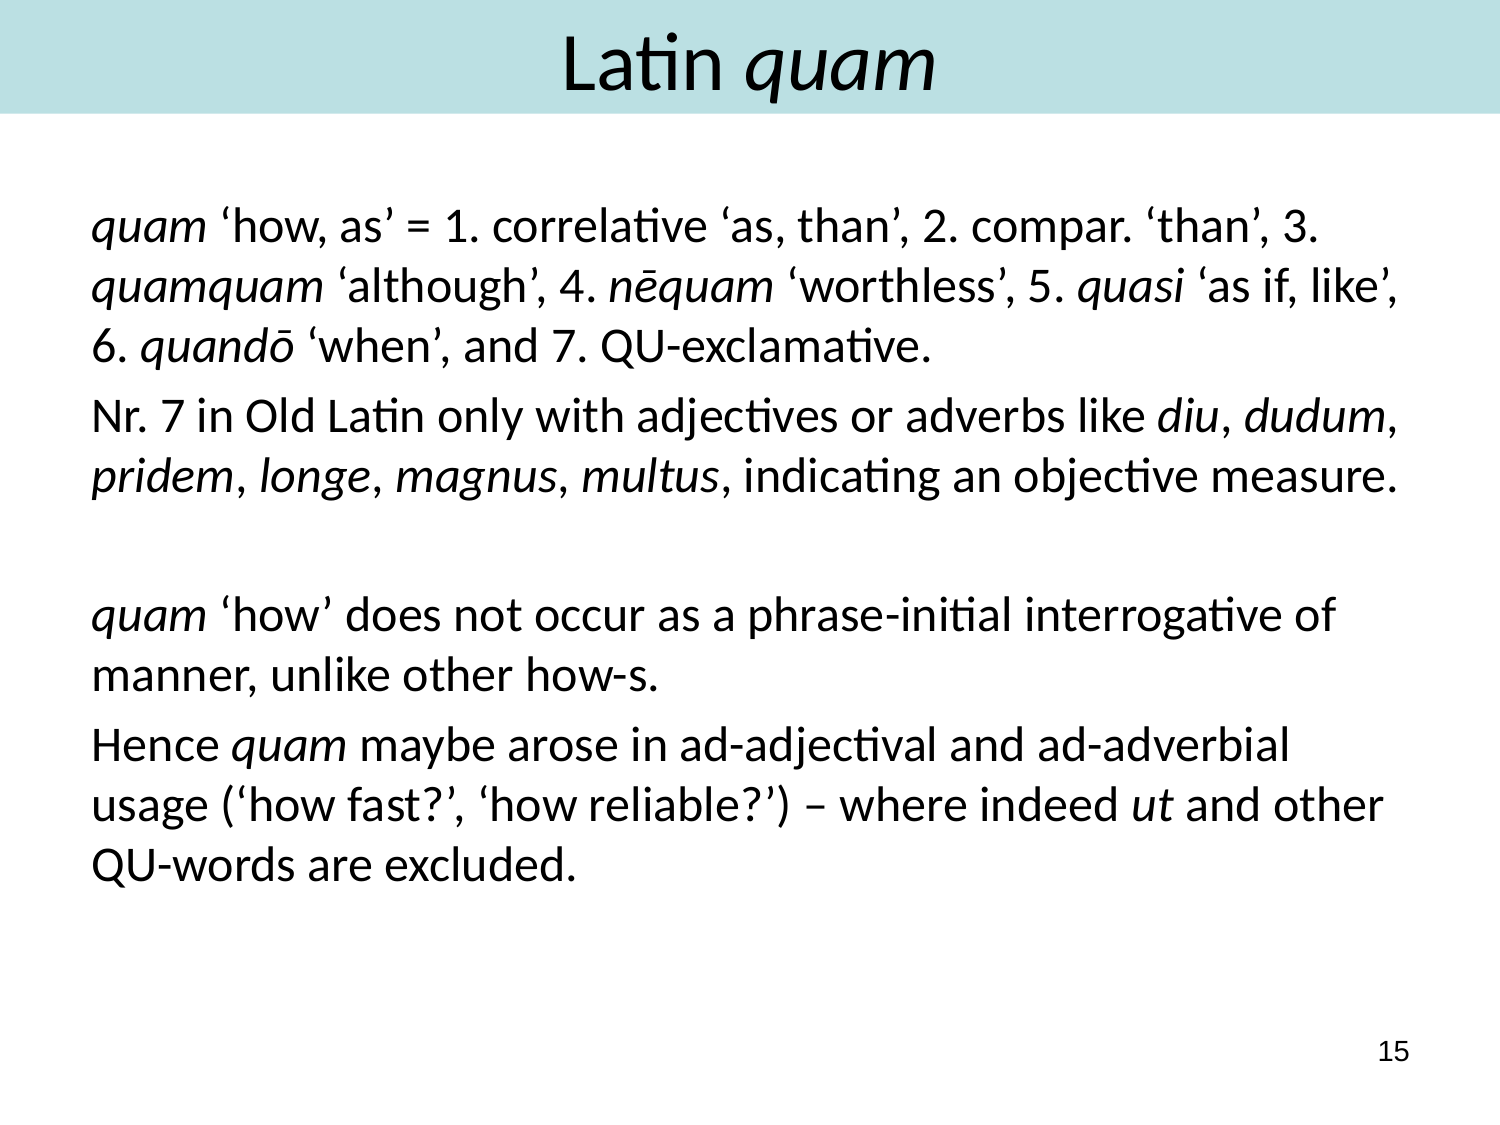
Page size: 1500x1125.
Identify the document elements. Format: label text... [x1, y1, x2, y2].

title Latin quam [0, 0, 1500, 114]
list quam ‘how, as’ = 1. correlative ‘as, than’, 2. compar. ‘than’, 3. quamquam ‘although’, 4. nēquam ‘worthless’, 5. quasi ‘as if, like’, 6. quandō ‘when’, and 7. QU-exclamative. Nr. 7 in Old Latin only with adjectives or adverbs like diu, dudum, pridem, longe, magnus, multus, indicating an objective measure. quam ‘how’ does not occur as a phrase-initial interrogative of manner, unlike other how-s. Hence quam maybe arose in ad-adjectival and ad-adverbial usage (‘how fast?’, ‘how reliable?’) – where indeed ut and other QU-words are excluded. [76, 184, 1427, 927]
slide_number 15 [1074, 1024, 1425, 1103]
